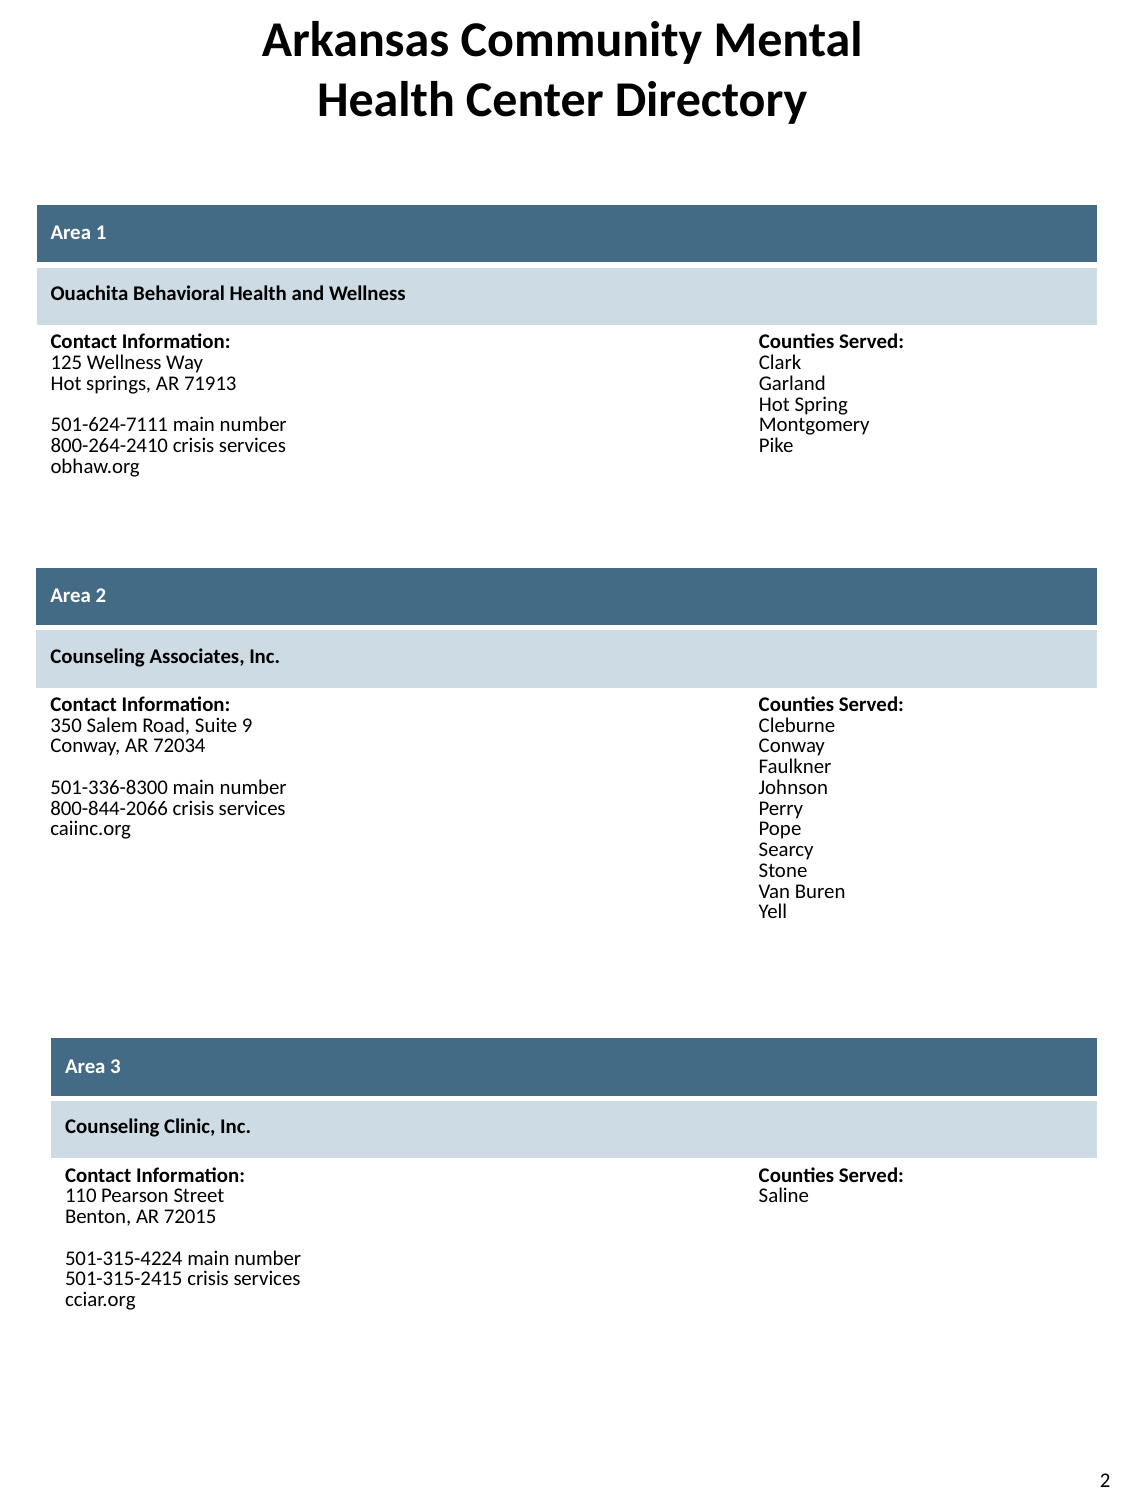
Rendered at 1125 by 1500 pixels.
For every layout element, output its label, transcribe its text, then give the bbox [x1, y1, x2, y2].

table_cell Contact Information: 110 Pearson Street Benton, AR 72015 501-315-4224 main number 501-315-2415 crisis services cciar.org [51, 1160, 743, 1348]
table_cell Counties Served: Cleburne Conway Faulkner Johnson Perry Pope Searcy Stone Van Buren Yell [745, 689, 1097, 977]
table_header Area 3 [51, 1038, 1097, 1096]
table_cell Counties Served: Saline [745, 1160, 1097, 1348]
table_cell Contact Information: 125 Wellness Way Hot springs, AR 71913 501-624-7111 main number 800-264-2410 crisis services obhaw.org [37, 327, 743, 485]
table_header Area 2 [36, 568, 1097, 625]
text_box 2 [1049, 1459, 1125, 1500]
text_box Arkansas Community Mental Health Center Directory [0, 0, 1125, 134]
table_cell Contact Information: 350 Salem Road, Suite 9 Conway, AR 72034 501-336-8300 main number 800-844-2066 crisis services caiinc.org [36, 689, 743, 977]
table_cell Ouachita Behavioral Health and Wellness [37, 268, 1097, 325]
table_cell Counseling Associates, Inc. [36, 630, 1097, 688]
table_cell Counseling Clinic, Inc. [51, 1101, 1097, 1158]
table_header Area 1 [37, 205, 1097, 262]
table_cell Counties Served: Clark Garland Hot Spring Montgomery Pike [745, 327, 1097, 485]
